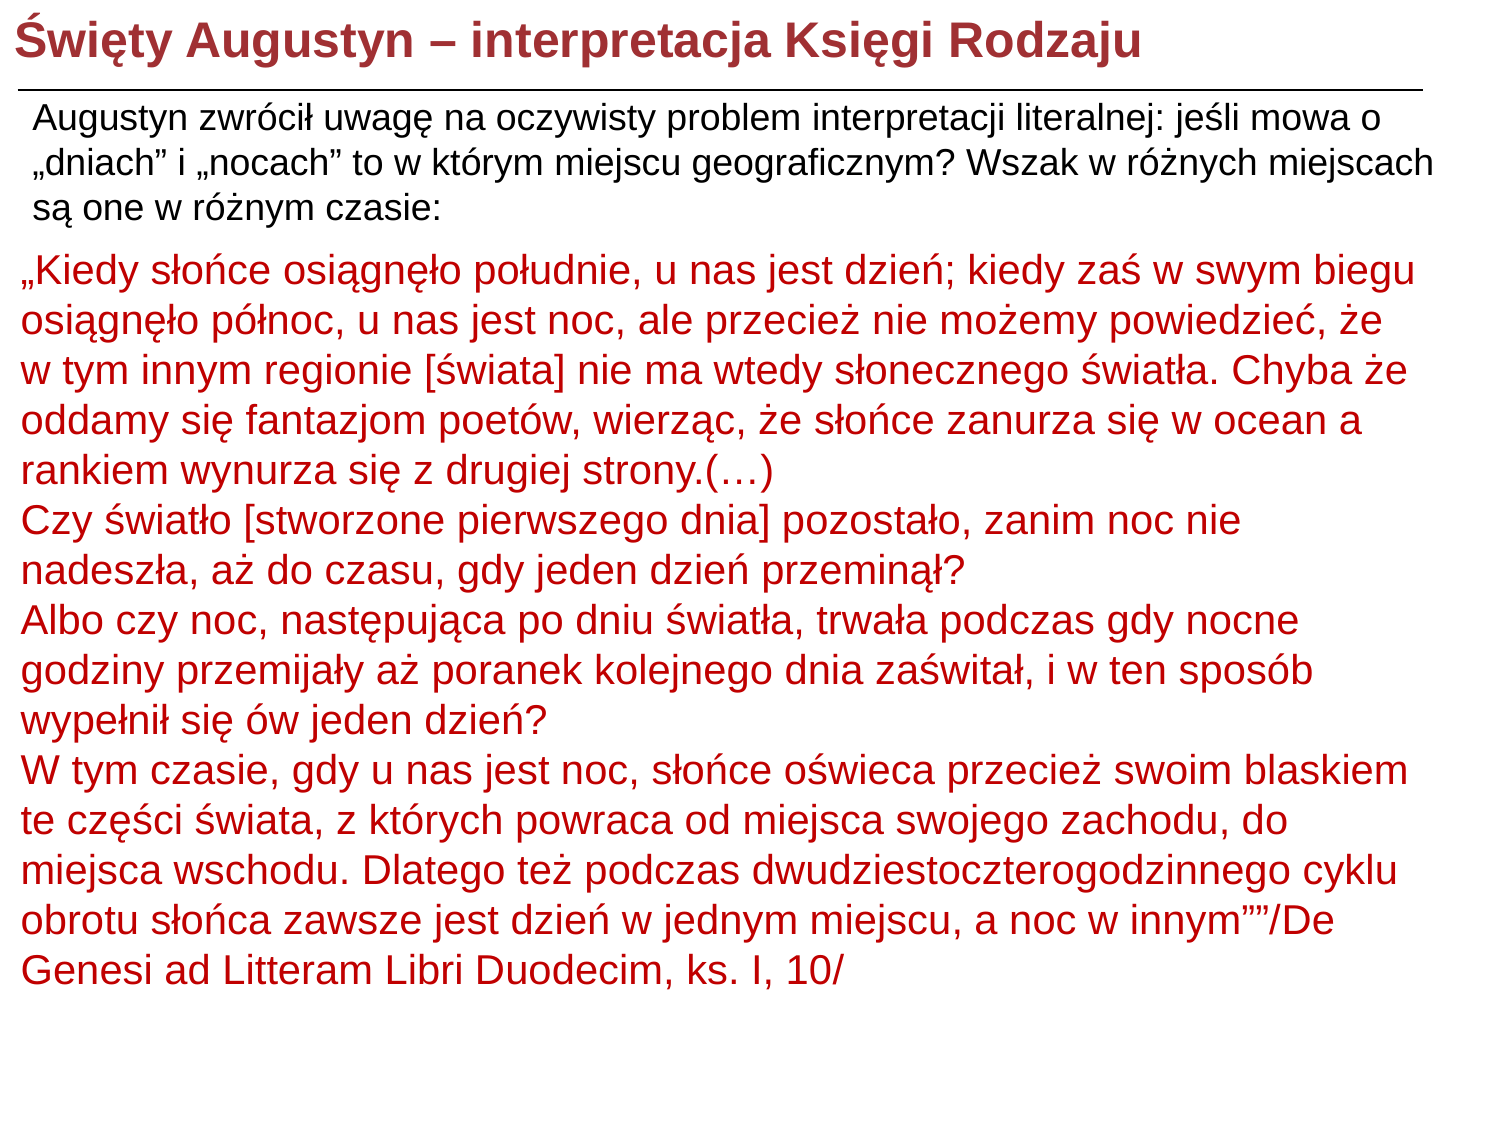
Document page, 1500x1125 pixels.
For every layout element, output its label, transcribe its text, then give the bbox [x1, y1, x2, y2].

text_box Augustyn zwrócił uwagę na oczywisty problem interpretacji literalnej: jeśli mowa o „dniach” i „nocach” to w którym miejscu geograficznym? Wszak w różnych miejscach są one w różnym czasie: [17, 85, 1459, 235]
text_box Święty Augustyn – interpretacja Księgi Rodzaju [0, 0, 1483, 76]
text_box „Kiedy słońce osiągnęło południe, u nas jest dzień; kiedy zaś w swym biegu osiągnęło północ, u nas jest noc, ale przecież nie możemy powiedzieć, że w tym innym regionie [świata] nie ma wtedy słonecznego światła. Chyba że oddamy się fantazjom poetów, wierząc, że słońce zanurza się w ocean a rankiem wynurza się z drugiej strony.(…) Czy światło [stworzone pierwszego dnia] pozostało, zanim noc nie nadeszła, aż do czasu, gdy jeden dzień przeminął? Albo czy noc, następująca po dniu światła, trwała podczas gdy nocne godziny przemijały aż poranek kolejnego dnia zaświtał, i w ten sposób wypełnił się ów jeden dzień? W tym czasie, gdy u nas jest noc, słońce oświeca przecież swoim blaskiem te części świata, z których powraca od miejsca swojego zachodu, do miejsca wschodu. Dlatego też podczas dwudziestoczterogodzinnego cyklu obrotu słońca zawsze jest dzień w jednym miejscu, a noc w innym””/De Genesi ad Litteram Libri Duodecim, ks. I, 10/ [5, 235, 1436, 1001]
